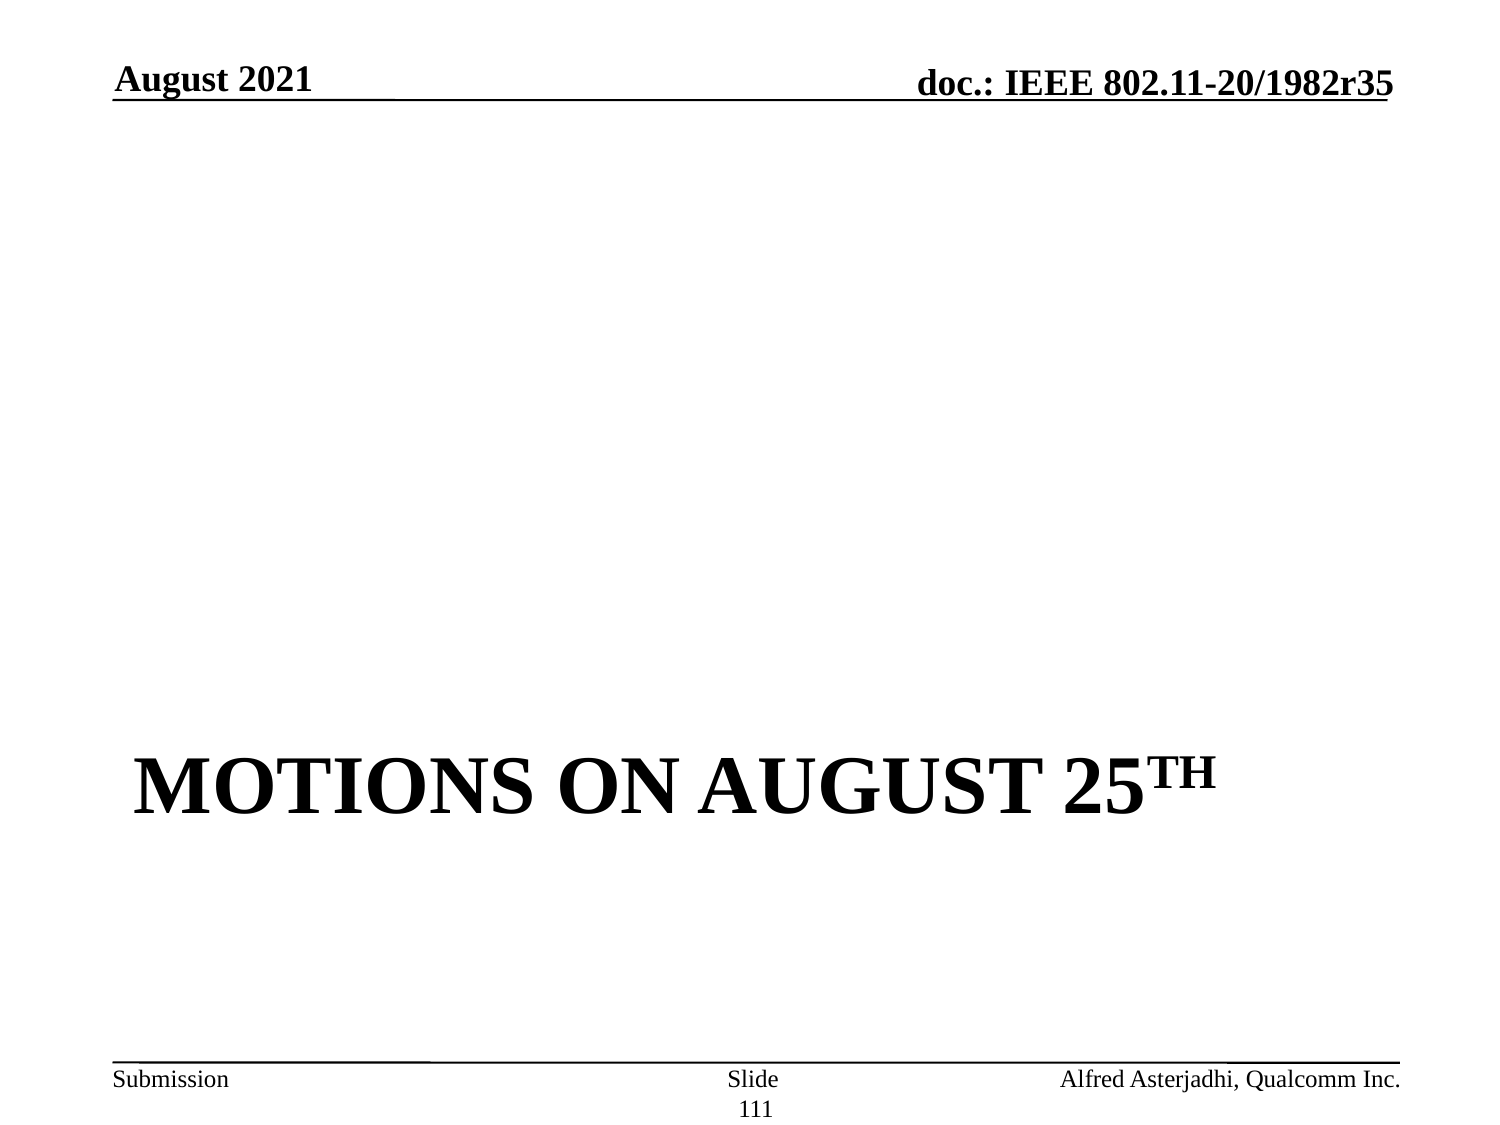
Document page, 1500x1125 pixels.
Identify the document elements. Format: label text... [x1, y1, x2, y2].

slide_number Slide 111 [712, 1061, 800, 1123]
footer Alfred Asterjadhi, Qualcomm Inc. [878, 1061, 1402, 1093]
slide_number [114, 54, 423, 100]
title Motions on August 25th [118, 722, 1394, 947]
